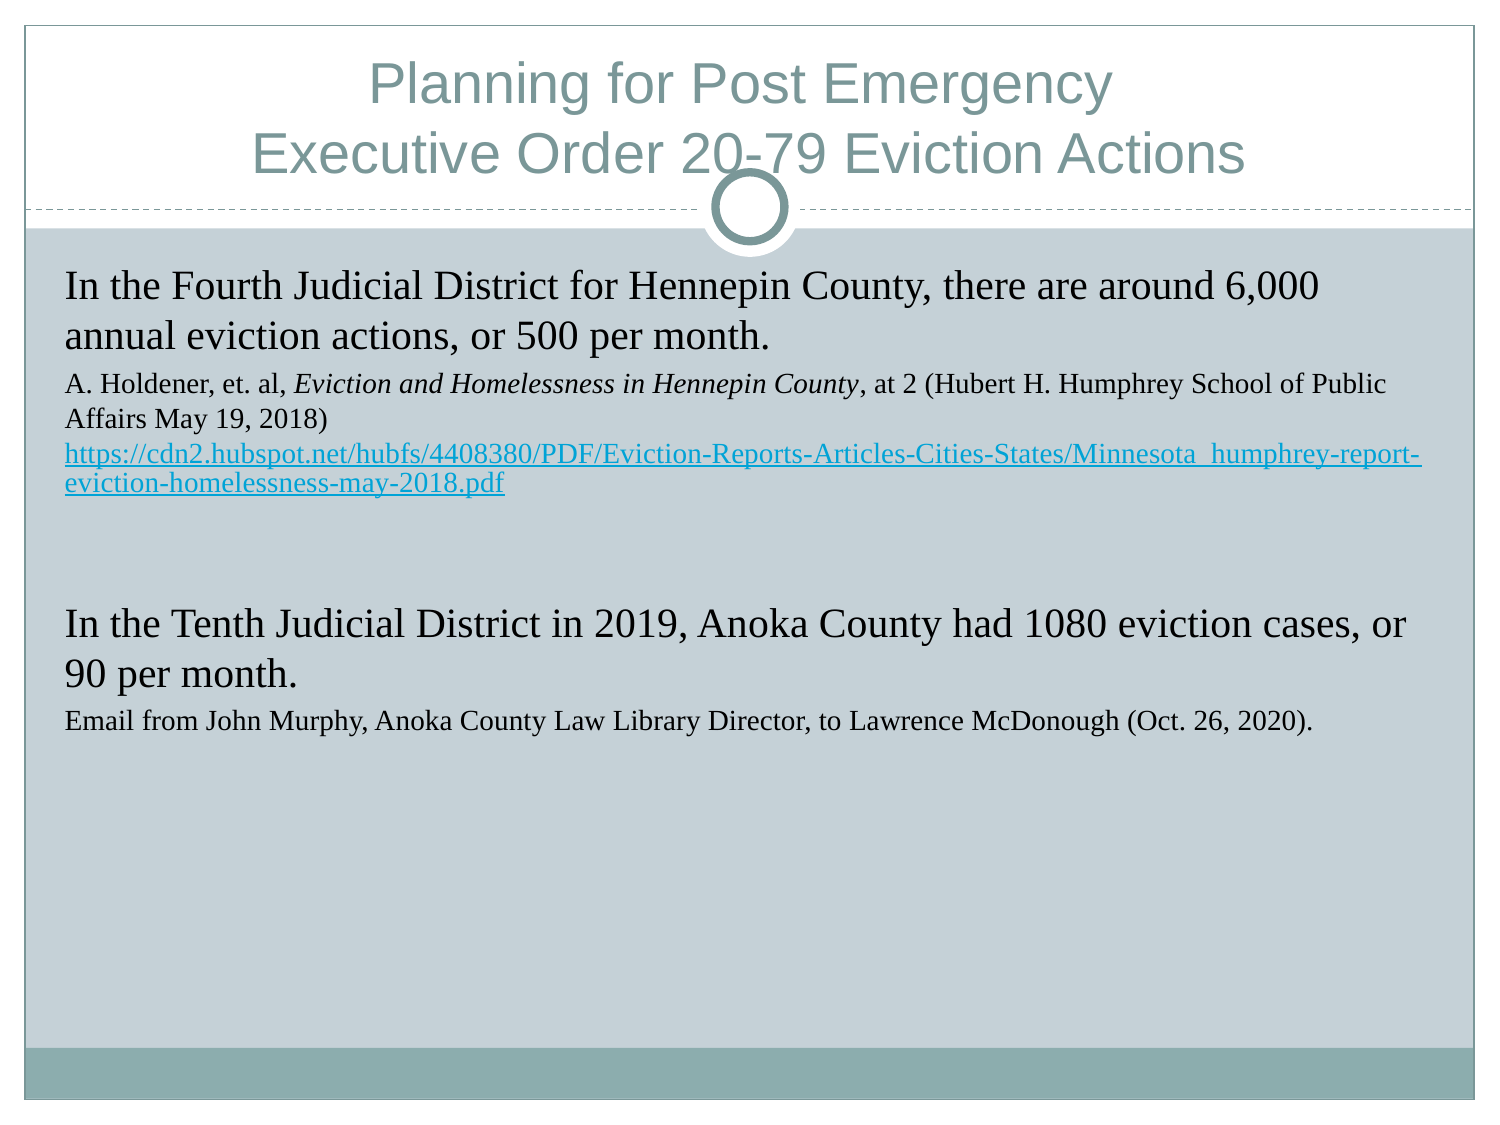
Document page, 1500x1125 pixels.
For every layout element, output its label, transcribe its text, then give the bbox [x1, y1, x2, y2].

list In the Fourth Judicial District for Hennepin County, there are around 6,000 annual eviction actions, or 500 per month. A. Holdener, et. al, Eviction and Homelessness in Hennepin County, at 2 (Hubert H. Humphrey School of Public Affairs May 19, 2018) https://cdn2.hubspot.net/hubfs/4408380/PDF/Eviction-Reports-Articles-Cities-States/Minnesota_humphrey-report-eviction-homelessness-may-2018.pdf In the Tenth Judicial District in 2019, Anoka County had 1080 eviction cases, or 90 per month. Email from John Murphy, Anoka County Law Library Director, to Lawrence McDonough (Oct. 26, 2020). [49, 250, 1445, 1001]
title Planning for Post Emergency Executive Order 20-79 Eviction Actions [49, 37, 1450, 193]
